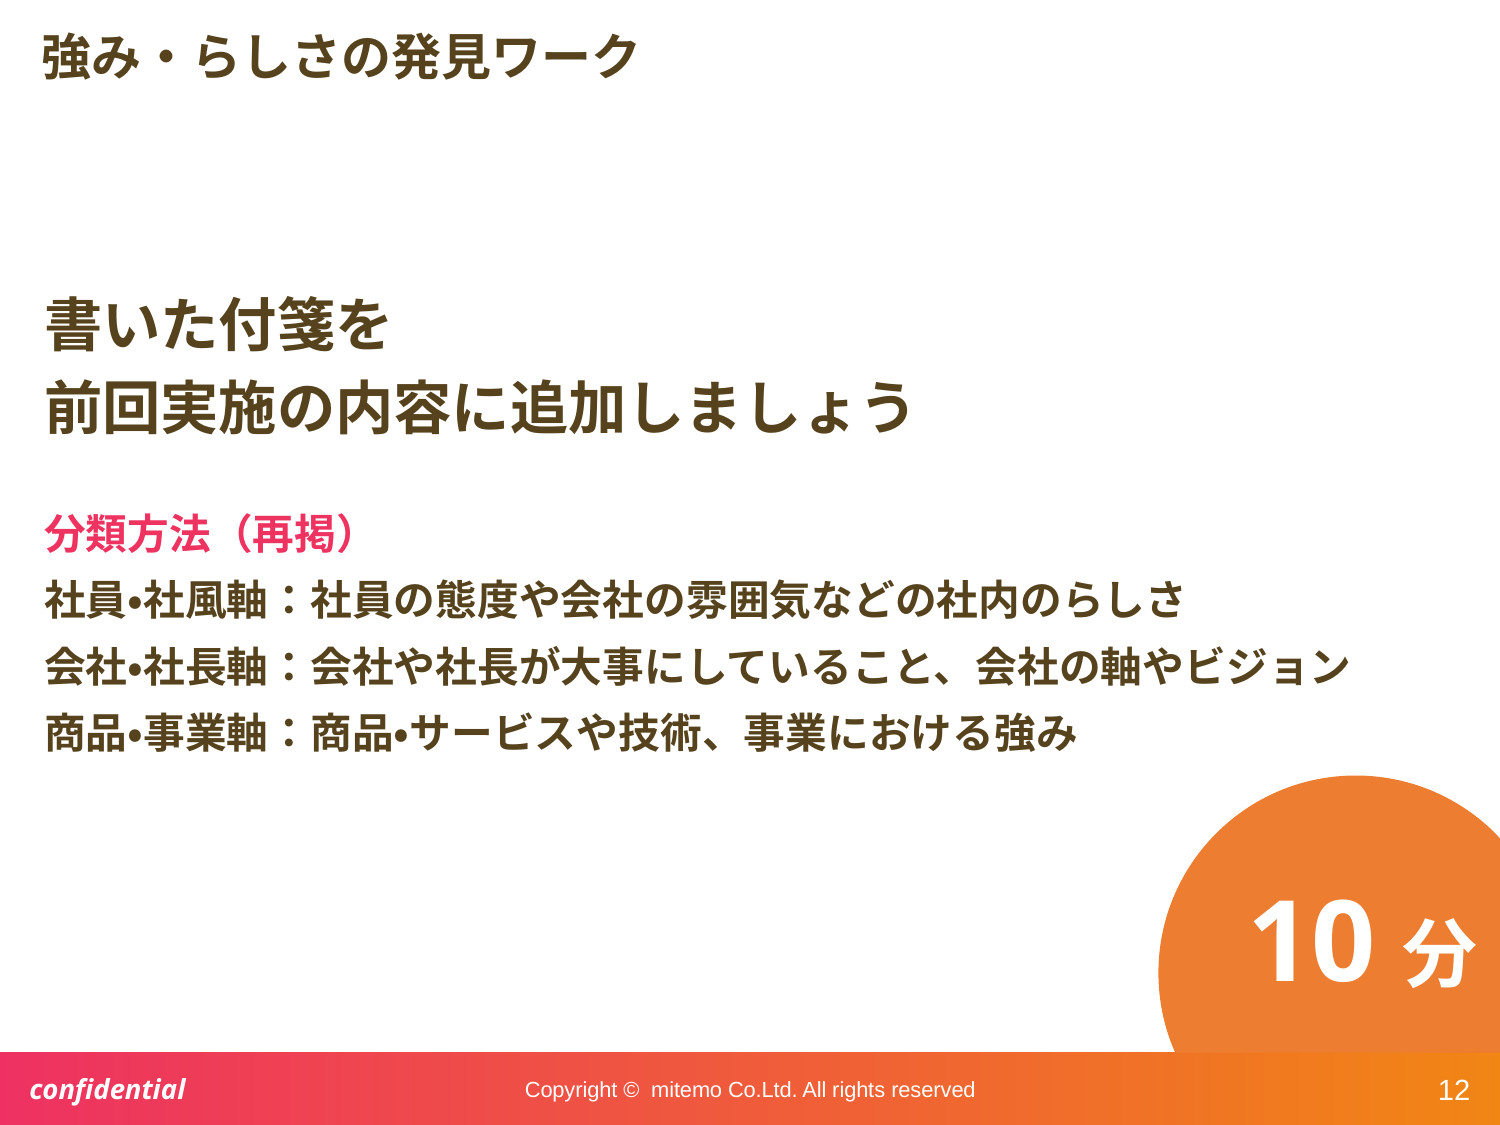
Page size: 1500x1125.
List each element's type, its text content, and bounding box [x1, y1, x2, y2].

list 書いた付箋を 前回実施の内容に追加しましょう 分類方法（再掲） 社員・社風軸：社員の態度や会社の雰囲気などの社内のらしさ 会社・社長軸：会社や社長が大事にしていること、会社の軸やビジョン 商品・事業軸：商品・サービスや技術、事業における強み [29, 101, 1471, 923]
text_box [1158, 775, 1500, 1053]
title 強み・らしさの発見ワーク [29, 28, 1471, 78]
